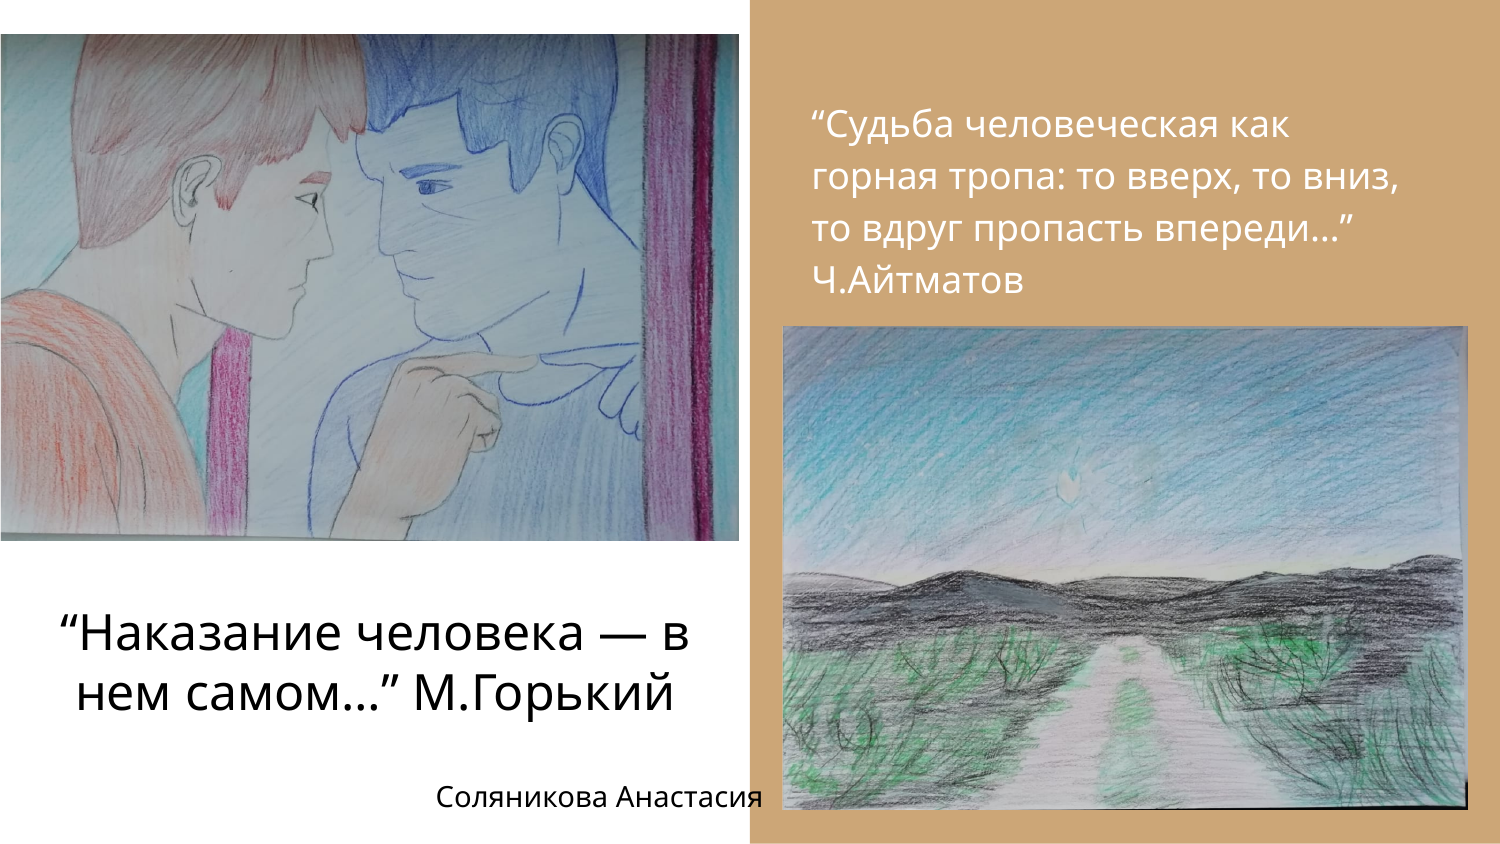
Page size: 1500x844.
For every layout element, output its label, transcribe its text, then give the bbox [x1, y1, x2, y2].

list “Судьба человеческая как горная тропа: то вверх, то вниз, то вдруг пропасть впереди…” Ч.Айтматов [796, 0, 1426, 326]
subtitle “Наказание человека — в нем самом…” М.Горький [43, 585, 708, 844]
picture [1, 0, 738, 657]
text_box Соляникова Анастасия [420, 763, 877, 829]
picture [783, 224, 1467, 844]
